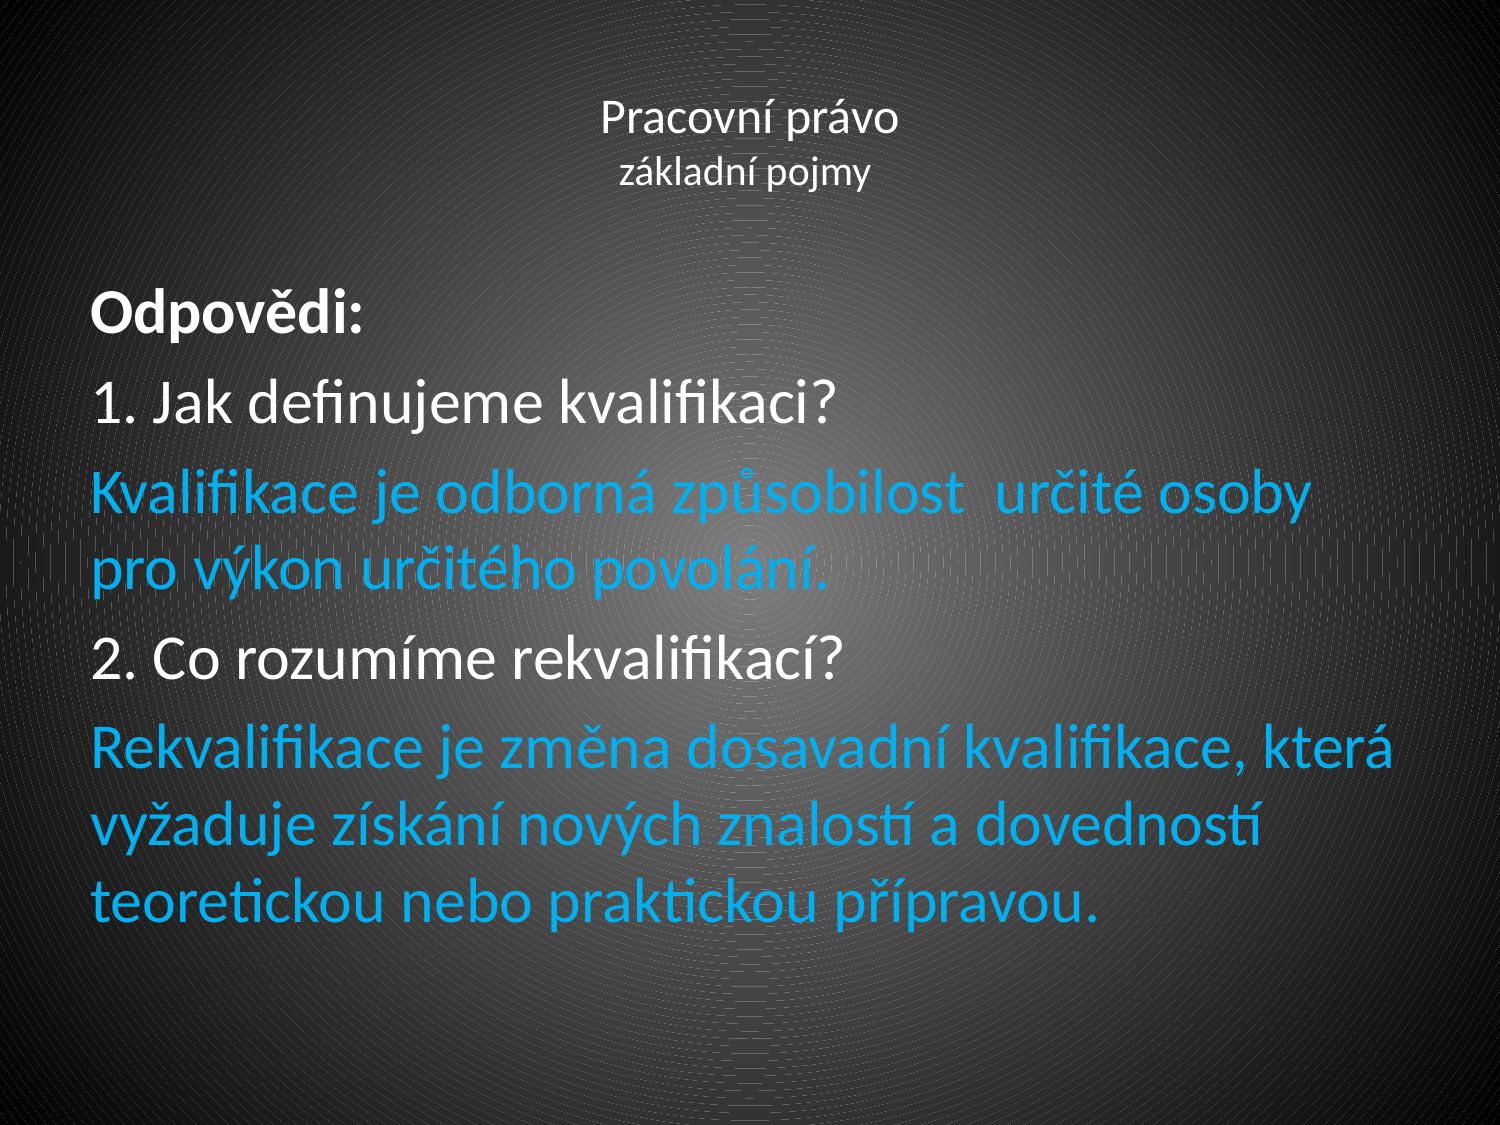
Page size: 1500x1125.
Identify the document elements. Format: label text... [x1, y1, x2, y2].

list Odpovědi: 1. Jak definujeme kvalifikaci? Kvalifikace je odborná způsobilost určité osoby pro výkon určitého povolání. 2. Co rozumíme rekvalifikací? Rekvalifikace je změna dosavadní kvalifikace, která vyžaduje získání nových znalostí a dovedností teoretickou nebo praktickou přípravou. [75, 262, 1425, 1005]
title Pracovní právo základní pojmy [75, 45, 1425, 233]
